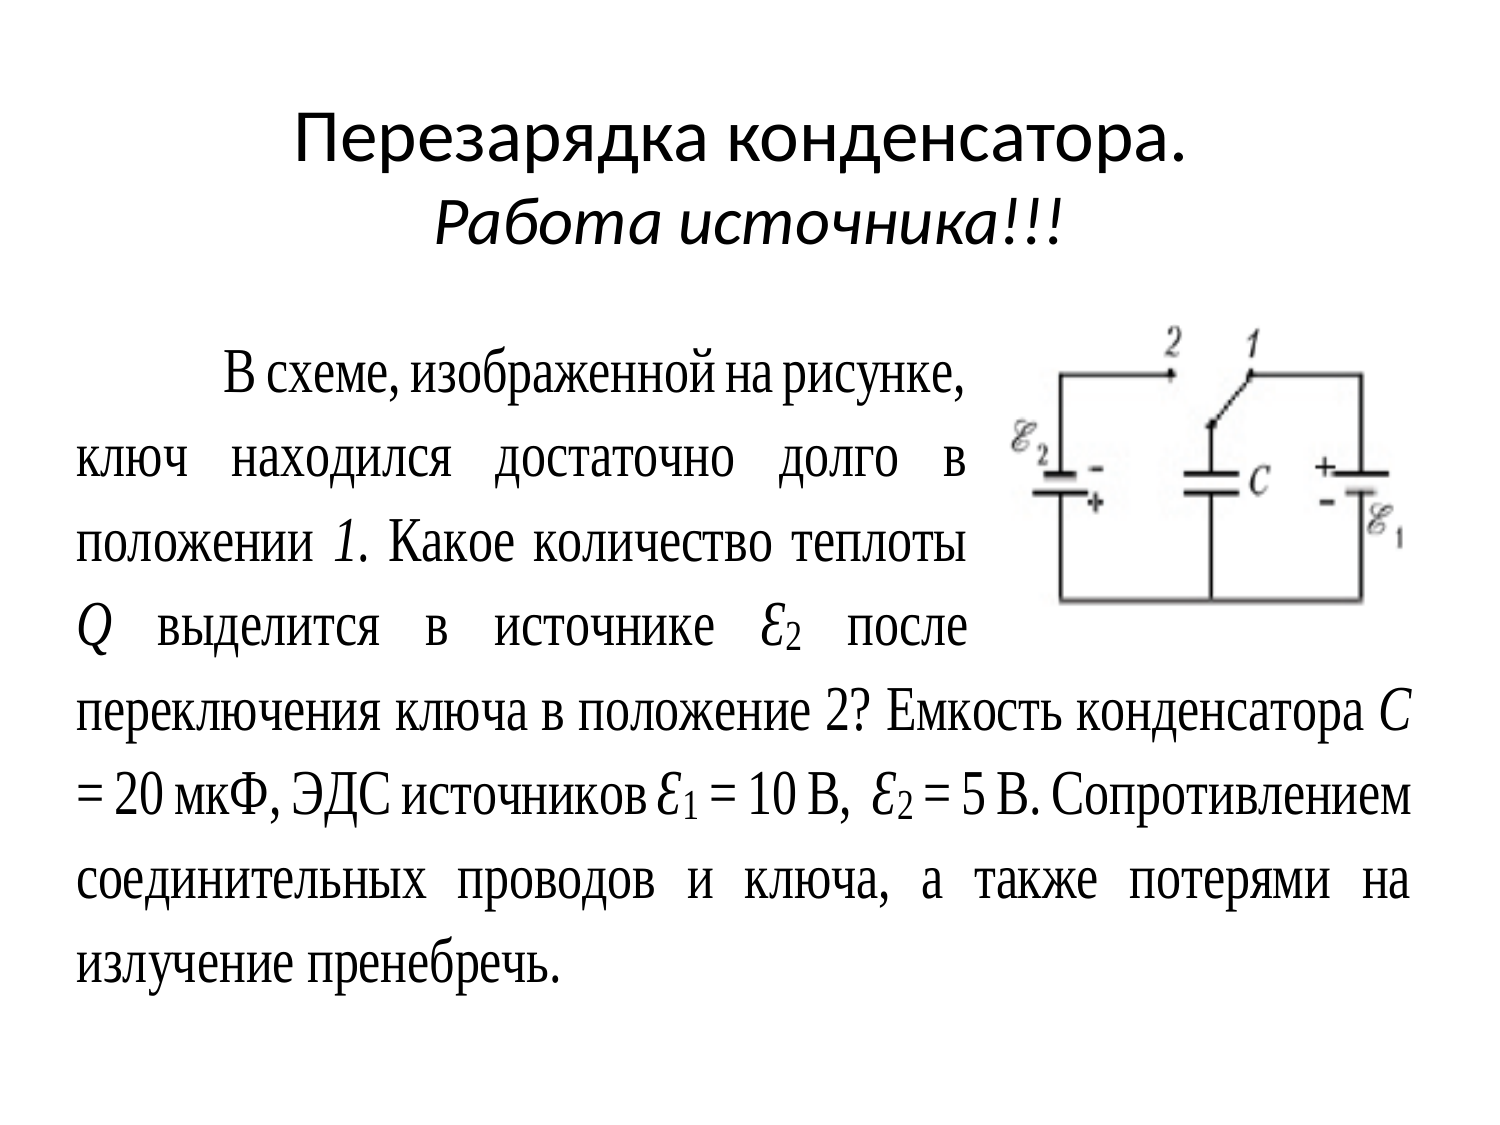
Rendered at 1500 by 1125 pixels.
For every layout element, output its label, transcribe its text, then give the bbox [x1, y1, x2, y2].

picture [76, 302, 1426, 1042]
title Перезарядка конденсатора. Работа источника!!! [75, 78, 1425, 266]
